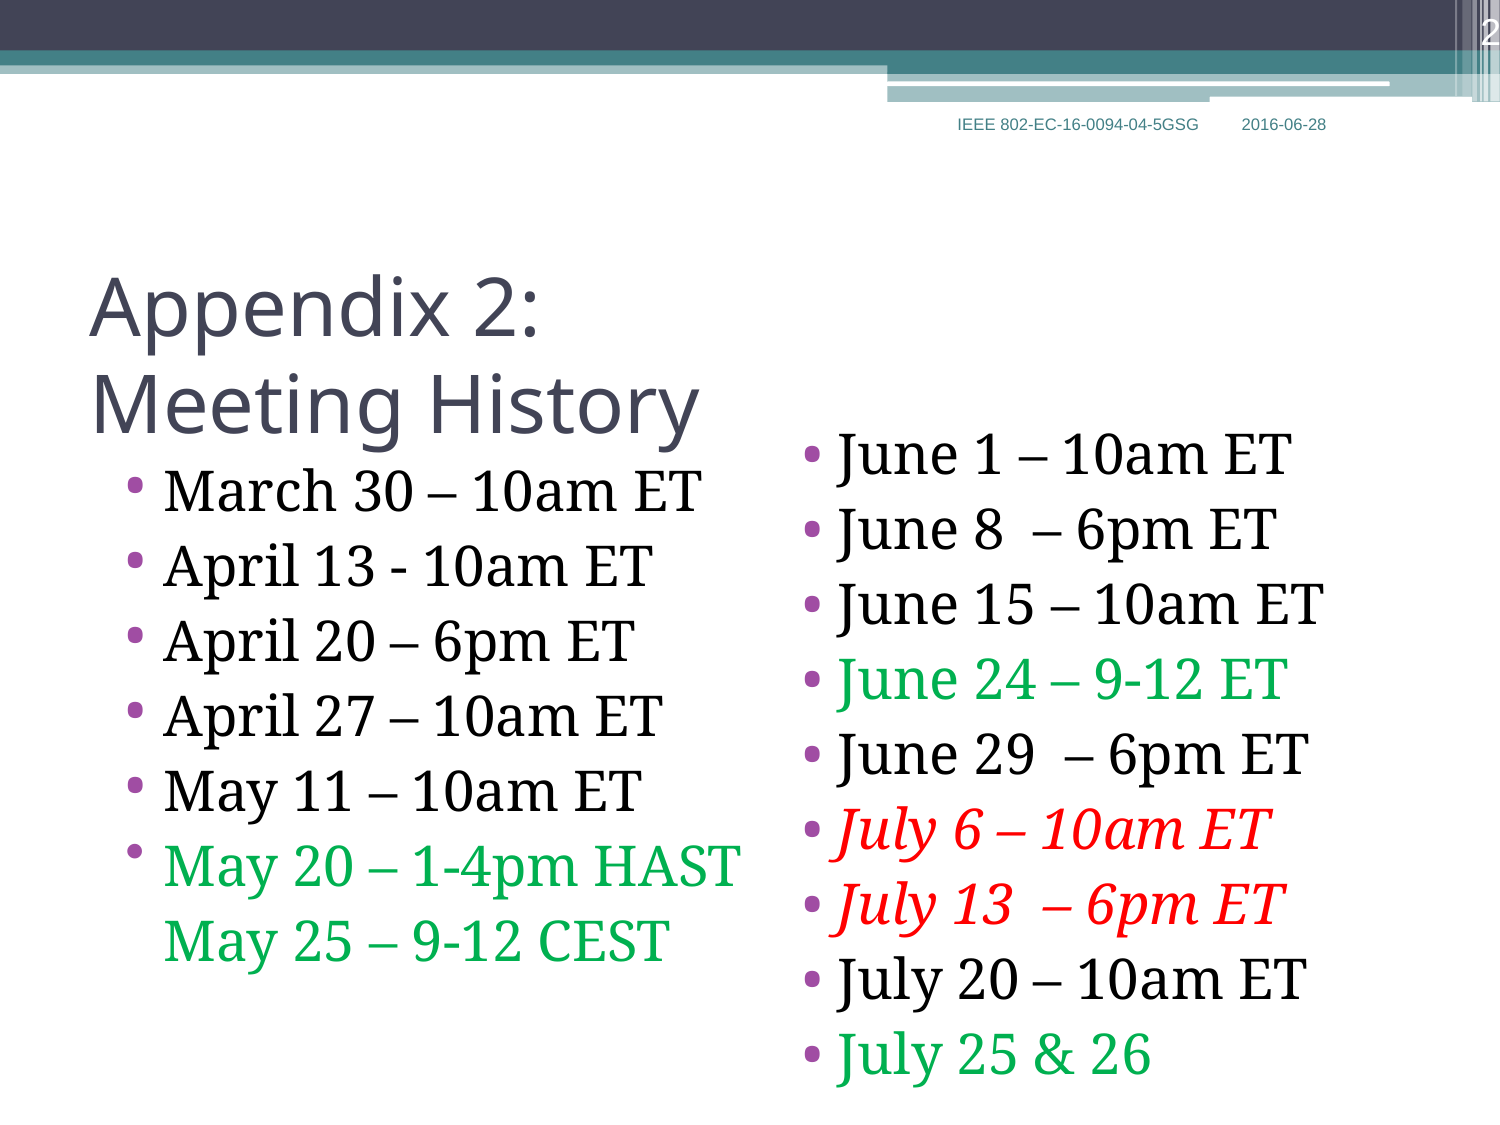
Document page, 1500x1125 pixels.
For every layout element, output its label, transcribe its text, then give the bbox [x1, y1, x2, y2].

text_box March 30 – 10am ET April 13 - 10am ET April 20 – 6pm ET April 27 – 10am ET May 11 – 10am ET May 20 – 1-4pm HAST May 25 – 9-12 CEST [163, 450, 743, 973]
text_box • • • • • • • • • [802, 412, 823, 1086]
text_box 24 [1343, 0, 1500, 61]
text_box June 1 – 10am ET June 8 – 6pm ET June 15 – 10am ET June 24 – 9-12 ET June 29 – 6pm ET July 6 – 10am ET July 13 – 6pm ET July 20 – 10am ET July 25 & 26 [837, 412, 1325, 1086]
text_box Appendix 2: Meeting History [89, 255, 1360, 451]
text_box • • • • • [125, 443, 161, 892]
